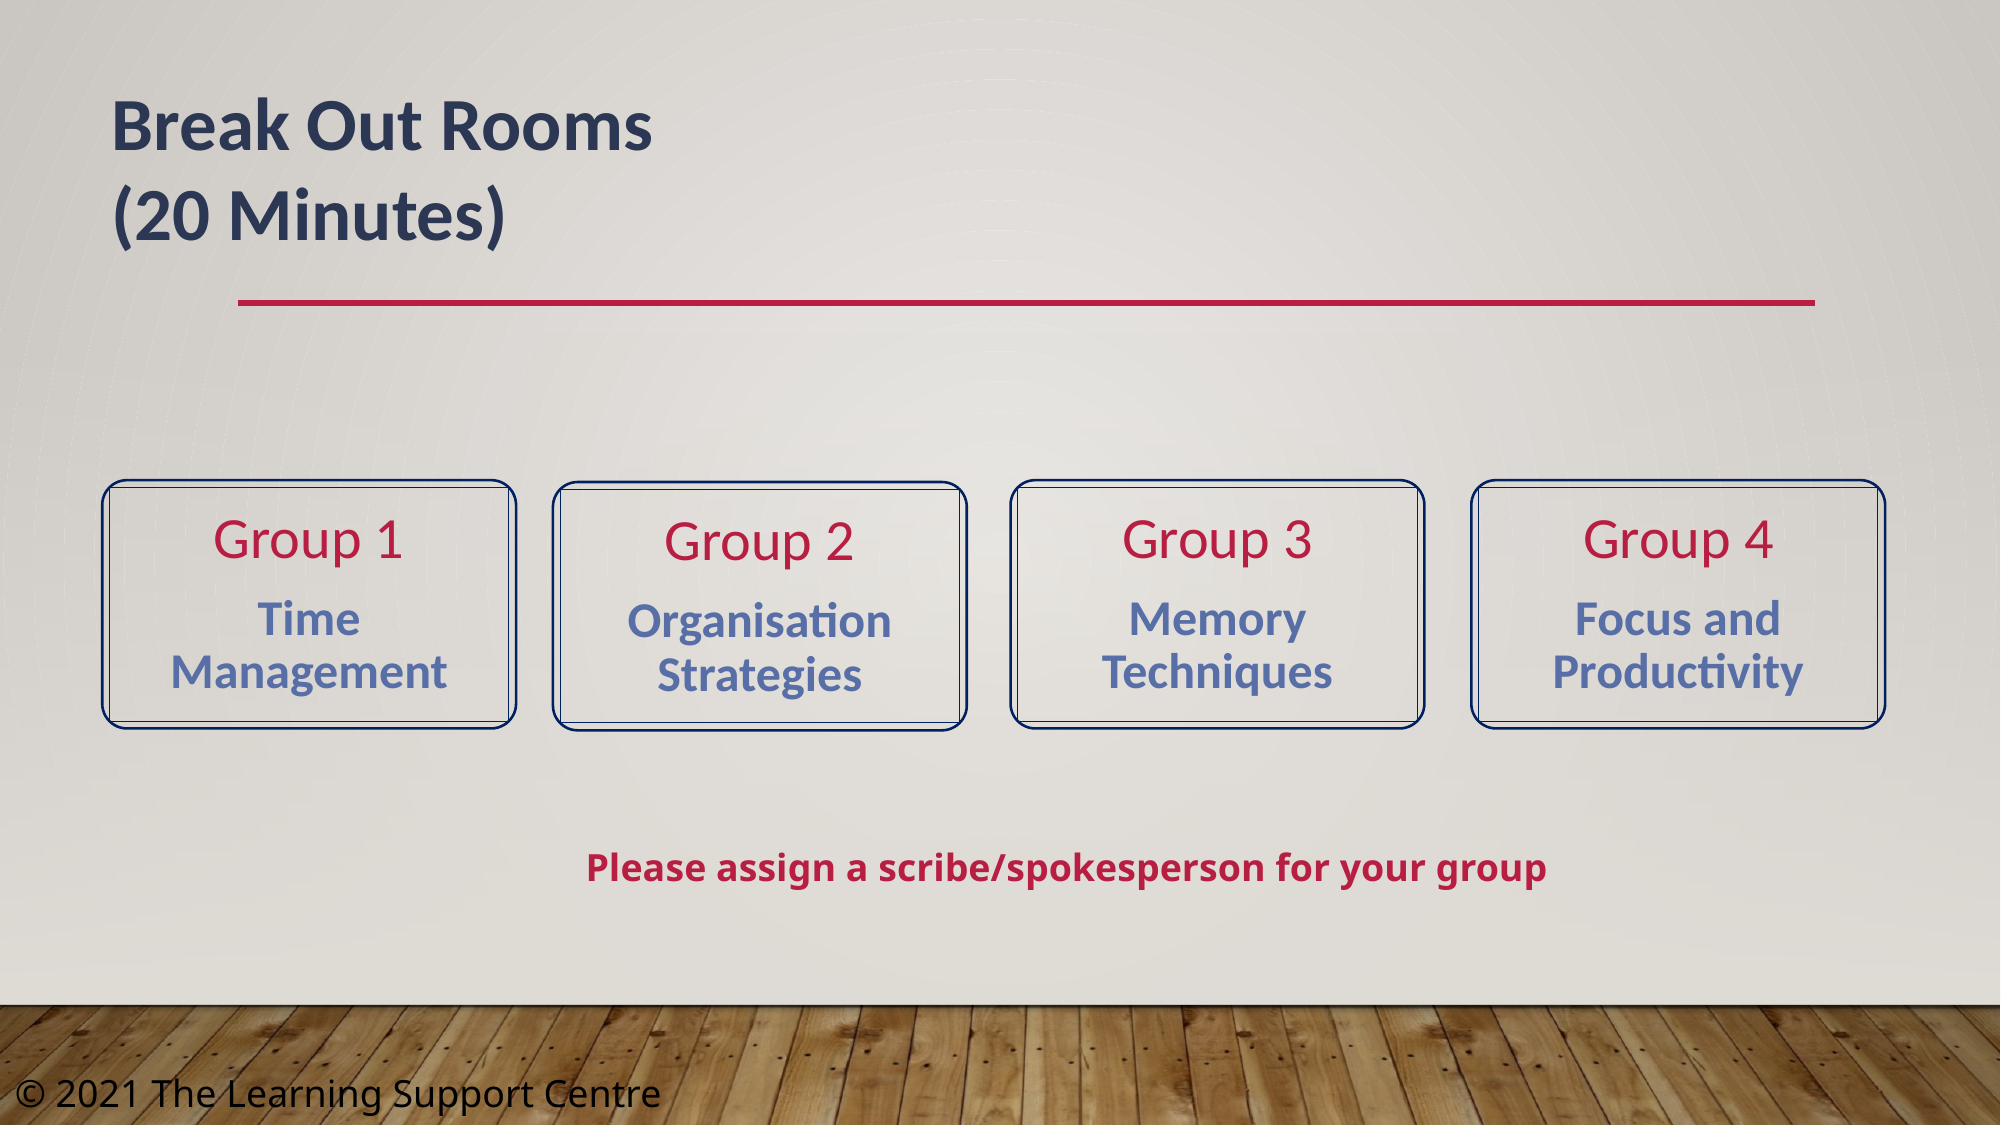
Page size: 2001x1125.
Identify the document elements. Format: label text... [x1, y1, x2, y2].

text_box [1010, 479, 1425, 729]
text_box © 2021 The Learning Support Centre [0, 1063, 701, 1123]
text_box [1471, 479, 1886, 729]
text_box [552, 481, 967, 731]
picture [0, 1005, 2000, 1125]
text_box Please assign a scribe/spokesperson for your group [279, 836, 1855, 896]
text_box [101, 479, 517, 729]
title Break Out Rooms (20 Minutes) [96, 68, 1641, 272]
